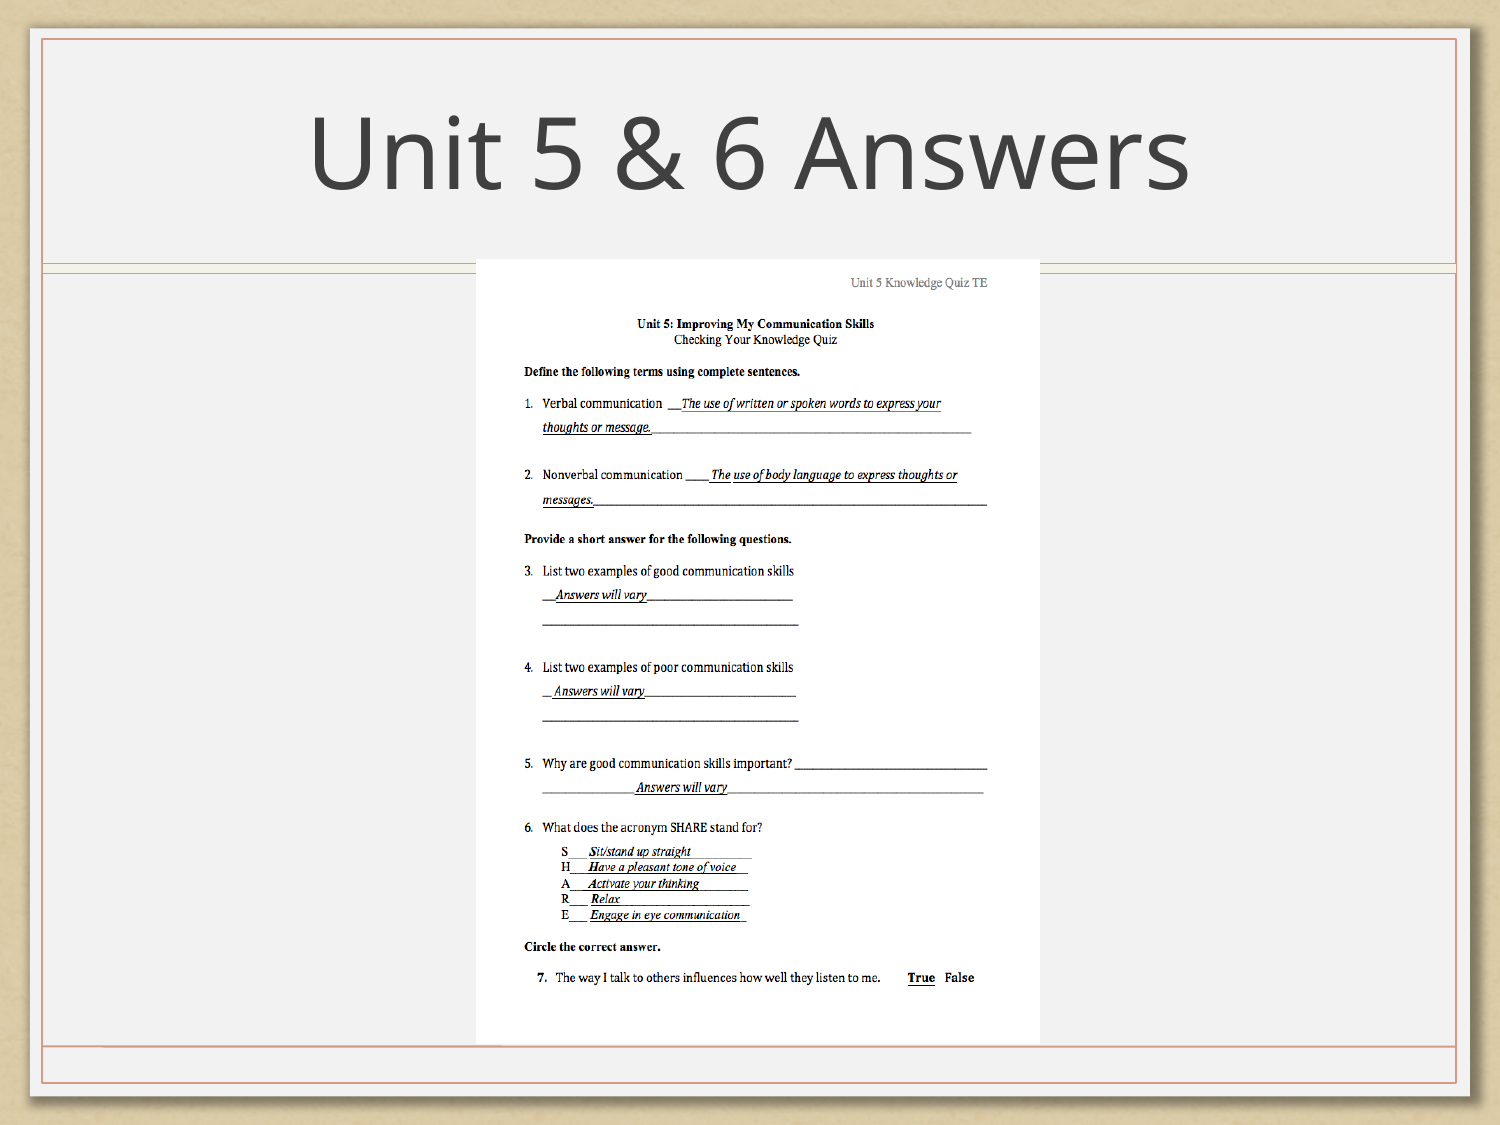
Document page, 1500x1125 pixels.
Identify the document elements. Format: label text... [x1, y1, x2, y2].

title Unit 5 & 6 Answers [147, 40, 1353, 252]
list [85, 259, 1431, 1045]
